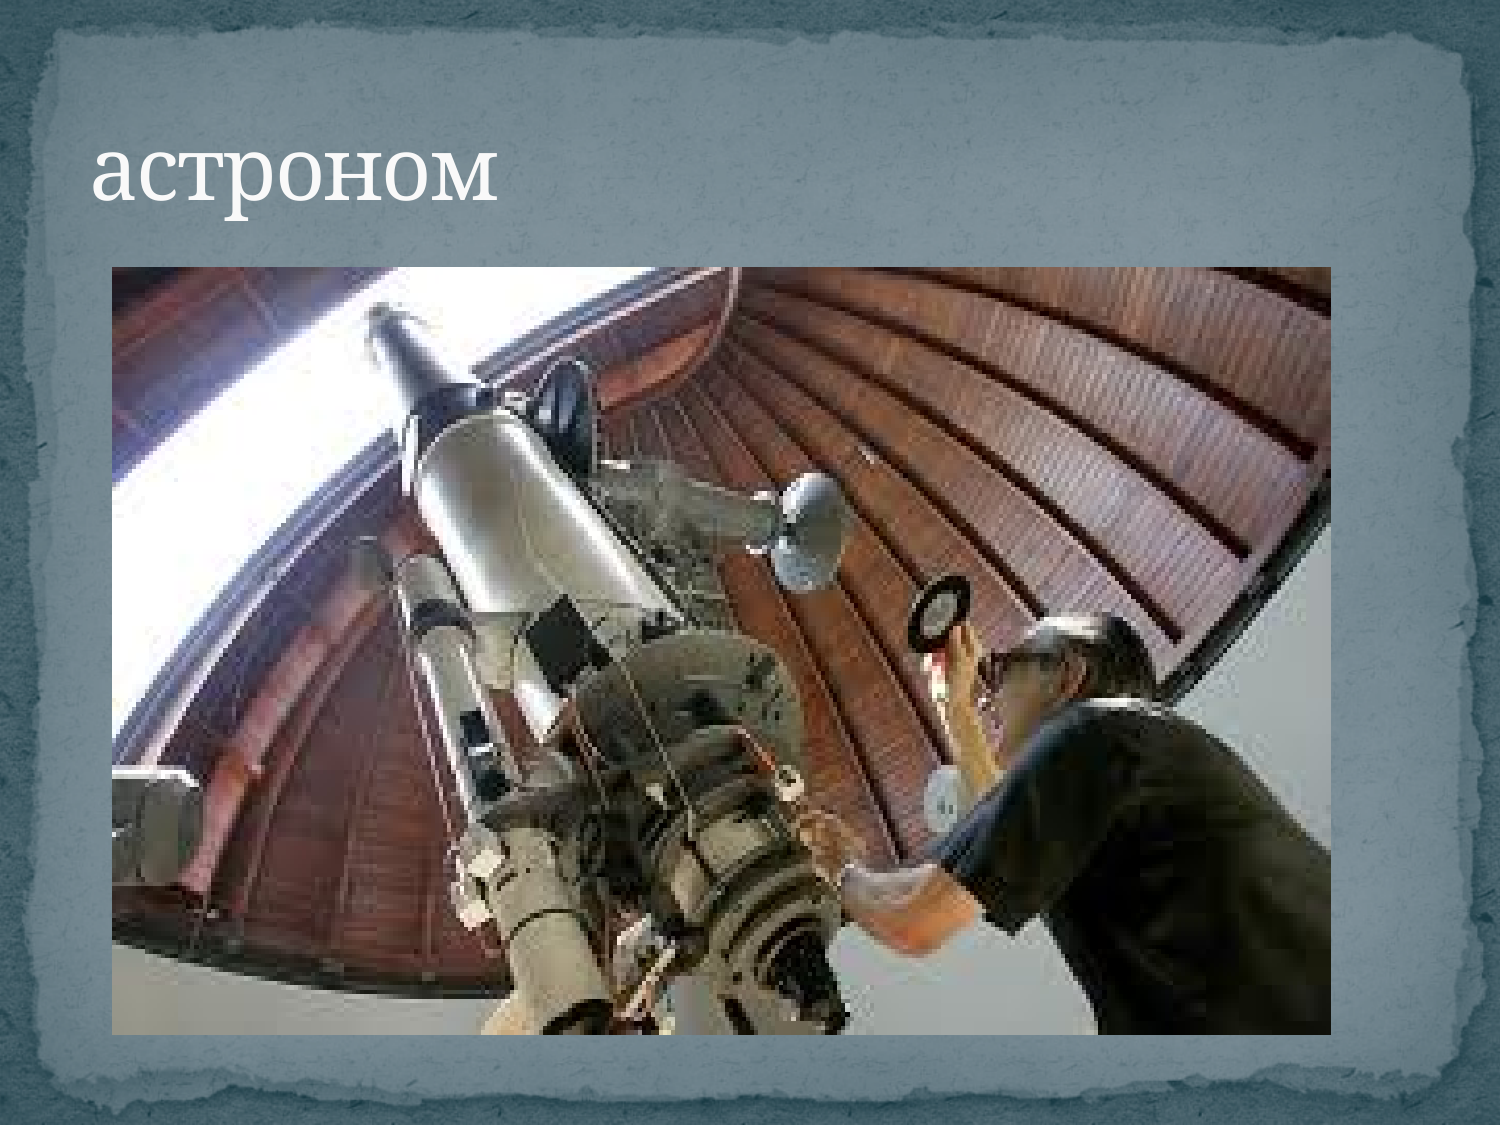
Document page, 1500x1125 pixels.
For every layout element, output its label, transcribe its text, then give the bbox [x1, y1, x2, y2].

title астроном [74, 24, 1425, 225]
picture [112, 267, 1331, 1035]
